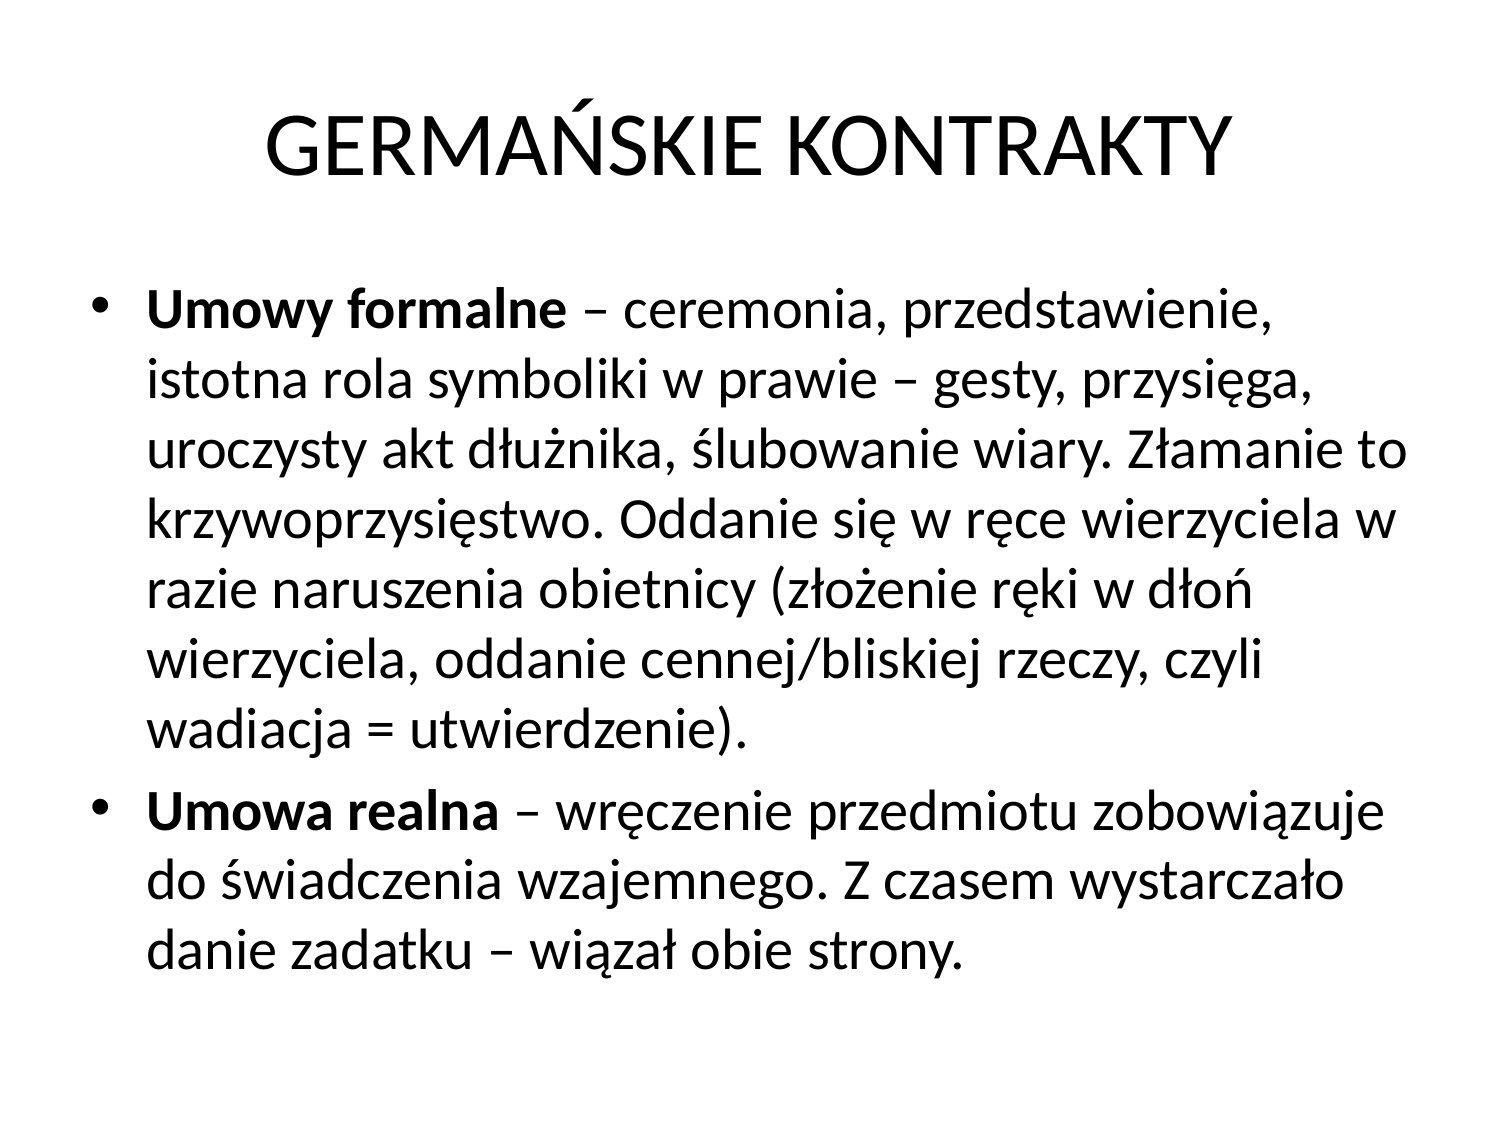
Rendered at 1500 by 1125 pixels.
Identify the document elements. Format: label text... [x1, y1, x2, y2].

list Umowy formalne – ceremonia, przedstawienie, istotna rola symboliki w prawie – gesty, przysięga, uroczysty akt dłużnika, ślubowanie wiary. Złamanie to krzywoprzysięstwo. Oddanie się w ręce wierzyciela w razie naruszenia obietnicy (złożenie ręki w dłoń wierzyciela, oddanie cennej/bliskiej rzeczy, czyli wadiacja = utwierdzenie). Umowa realna – wręczenie przedmiotu zobowiązuje do świadczenia wzajemnego. Z czasem wystarczało danie zadatku – wiązał obie strony. [75, 262, 1425, 1005]
title GERMAŃSKIE KONTRAKTY [75, 45, 1425, 233]
